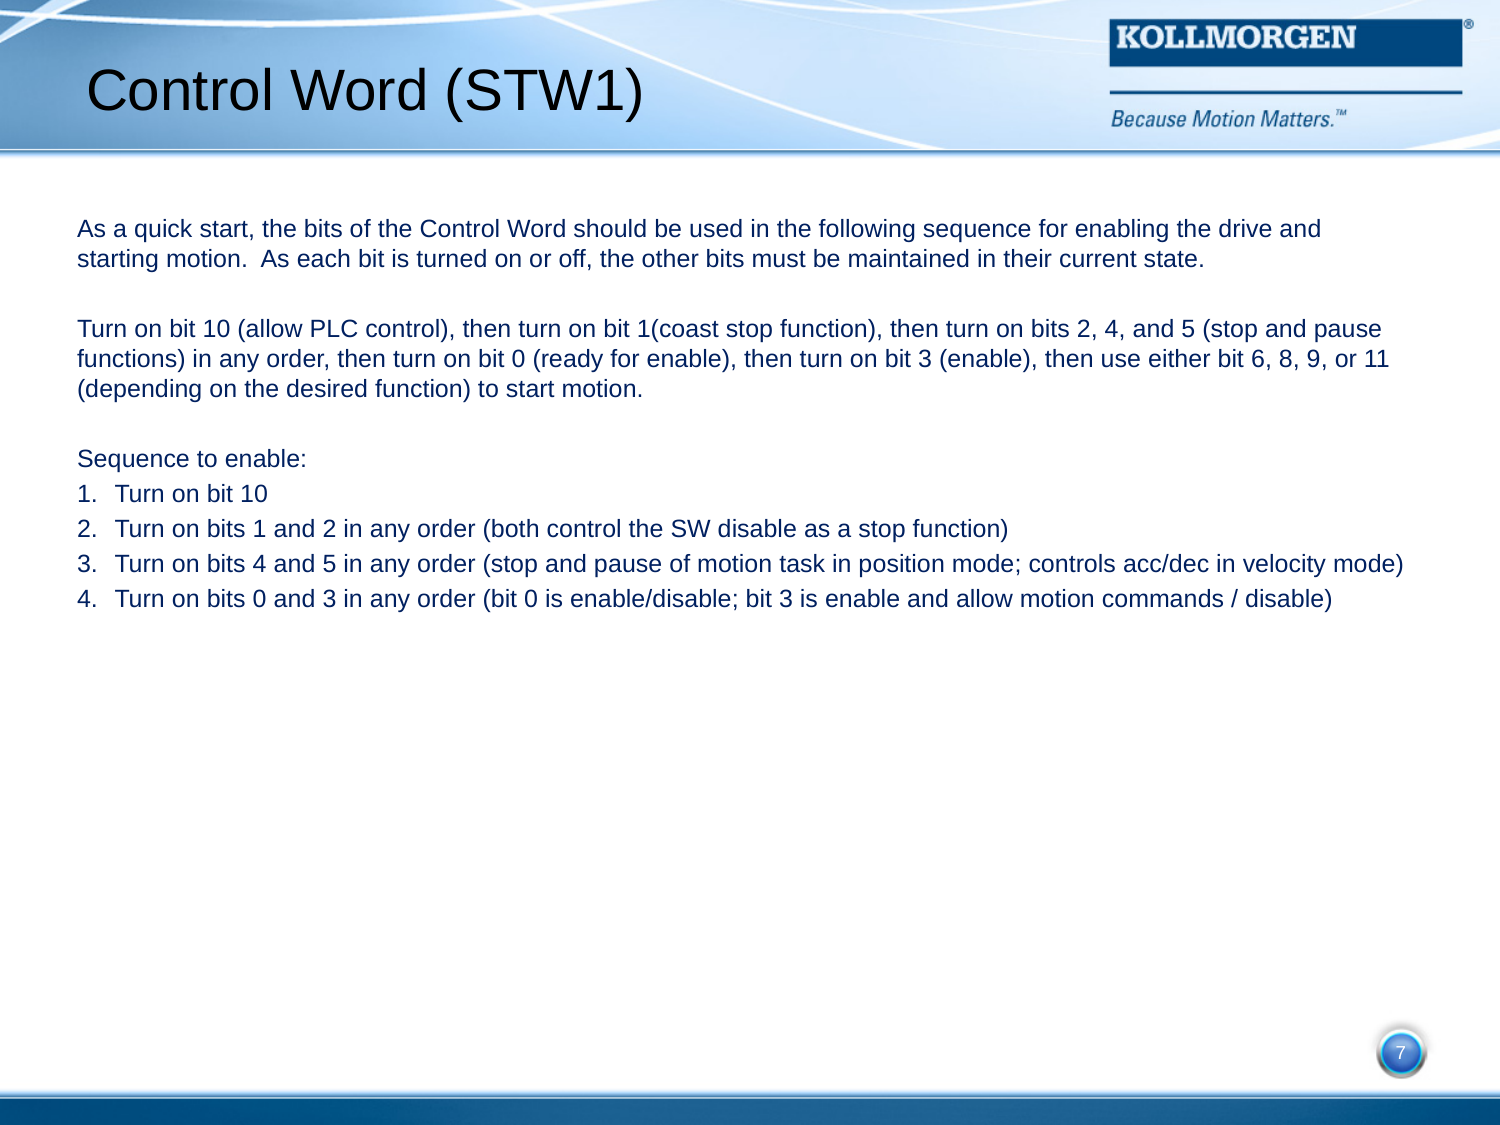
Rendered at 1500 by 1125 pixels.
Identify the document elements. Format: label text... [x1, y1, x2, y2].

title Control Word (STW1) [70, 11, 1422, 162]
text_box As a quick start, the bits of the Control Word should be used in the following sequence for enabling the drive and starting motion. As each bit is turned on or off, the other bits must be maintained in their current state. Turn on bit 10 (allow PLC control), then turn on bit 1(coast stop function), then turn on bits 2, 4, and 5 (stop and pause functions) in any order, then turn on bit 0 (ready for enable), then turn on bit 3 (enable), then use either bit 6, 8, 9, or 11 (depending on the desired function) to start motion. Sequence to enable: Turn on bit 10 Turn on bits 1 and 2 in any order (both control the SW disable as a stop function) Turn on bits 4 and 5 in any order (stop and pause of motion task in position mode; controls acc/dec in velocity mode) Turn on bits 0 and 3 in any order (bit 0 is enable/disable; bit 3 is enable and allow motion commands / disable) [62, 205, 1425, 620]
picture [0, 0, 1500, 1125]
